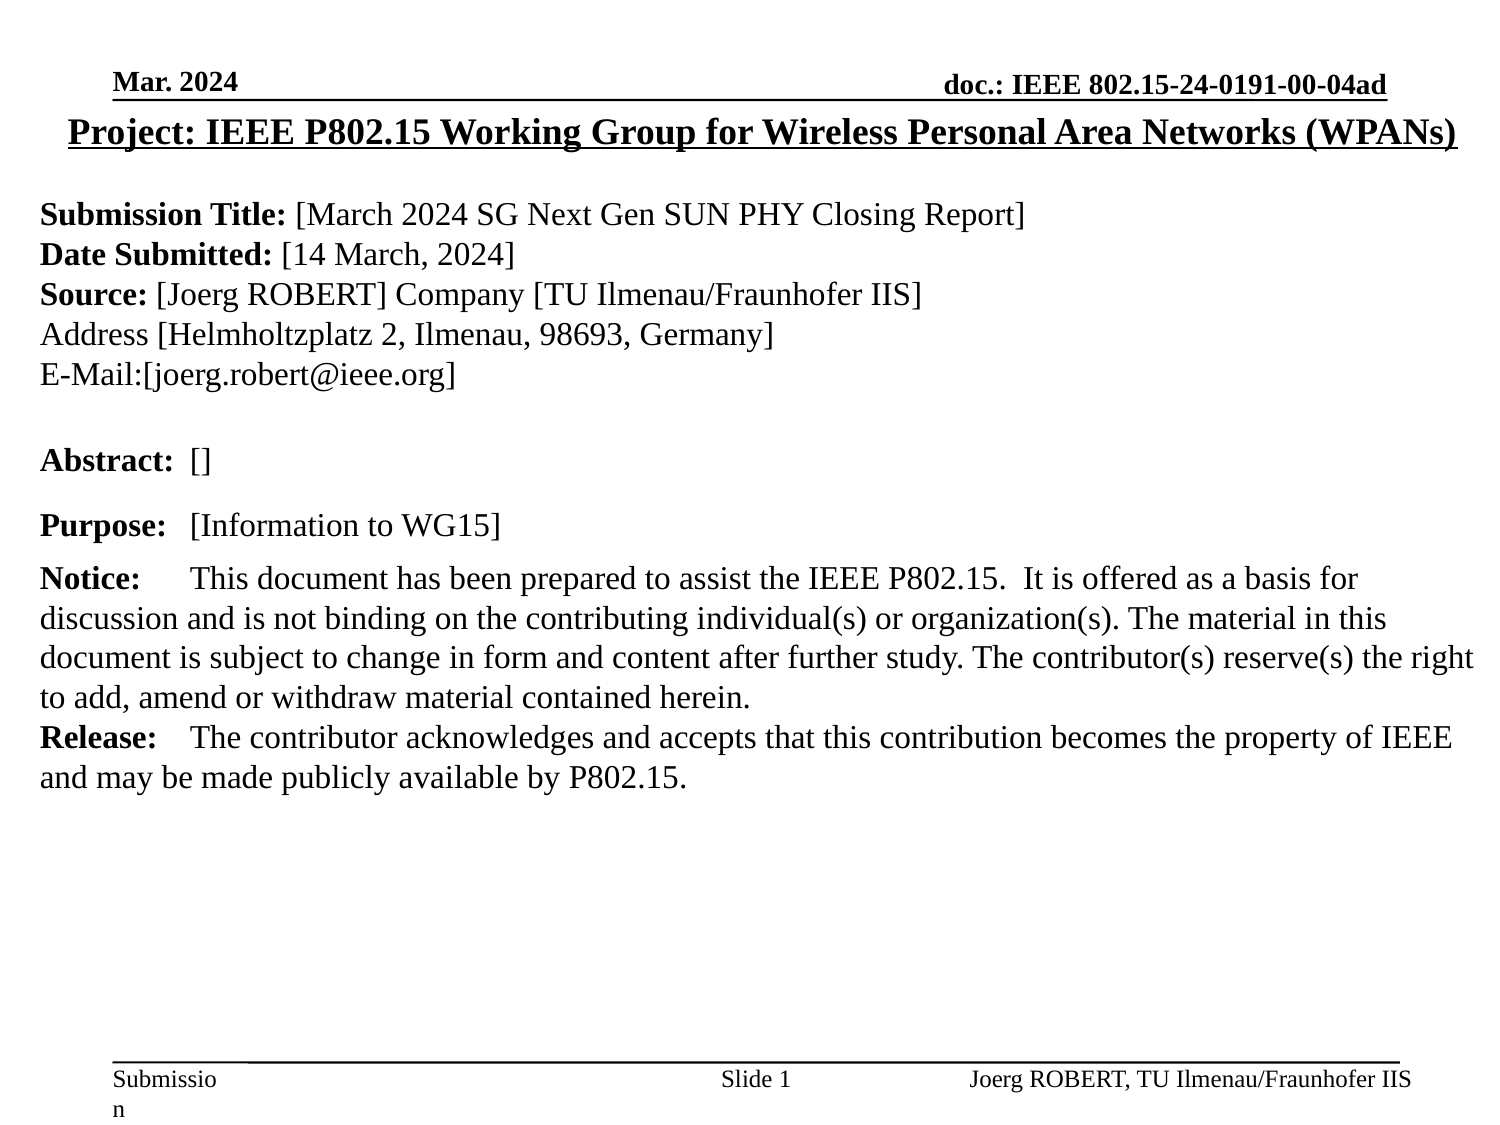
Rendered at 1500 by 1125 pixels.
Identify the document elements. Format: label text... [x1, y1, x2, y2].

slide_number Slide 1 [712, 1062, 800, 1093]
footer Joerg ROBERT, TU Ilmenau/Fraunhofer IIS [900, 1062, 1413, 1093]
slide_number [112, 62, 375, 98]
text_box Project: IEEE P802.15 Working Group for Wireless Personal Area Networks (WPANs) Submission Title: [March 2024 SG Next Gen SUN PHY Closing Report] Date Submitted: [14 March, 2024] Source: [Joerg ROBERT] Company [TU Ilmenau/Fraunhofer IIS] Address [Helmholtzplatz 2, Ilmenau, 98693, Germany] E-Mail:[joerg.robert@ieee.org] Abstract: [] Purpose: [Information to WG15] Notice: This document has been prepared to assist the IEEE P802.15. It is offered as a basis for discussion and is not binding on the contributing individual(s) or organization(s). The material in this document is subject to change in form and content after further study. The contributor(s) reserve(s) the right to add, amend or withdraw material contained herein. Release: The contributor acknowledges and accepts that this contribution becomes the property of IEEE and may be made publicly available by P802.15. [24, 99, 1500, 803]
